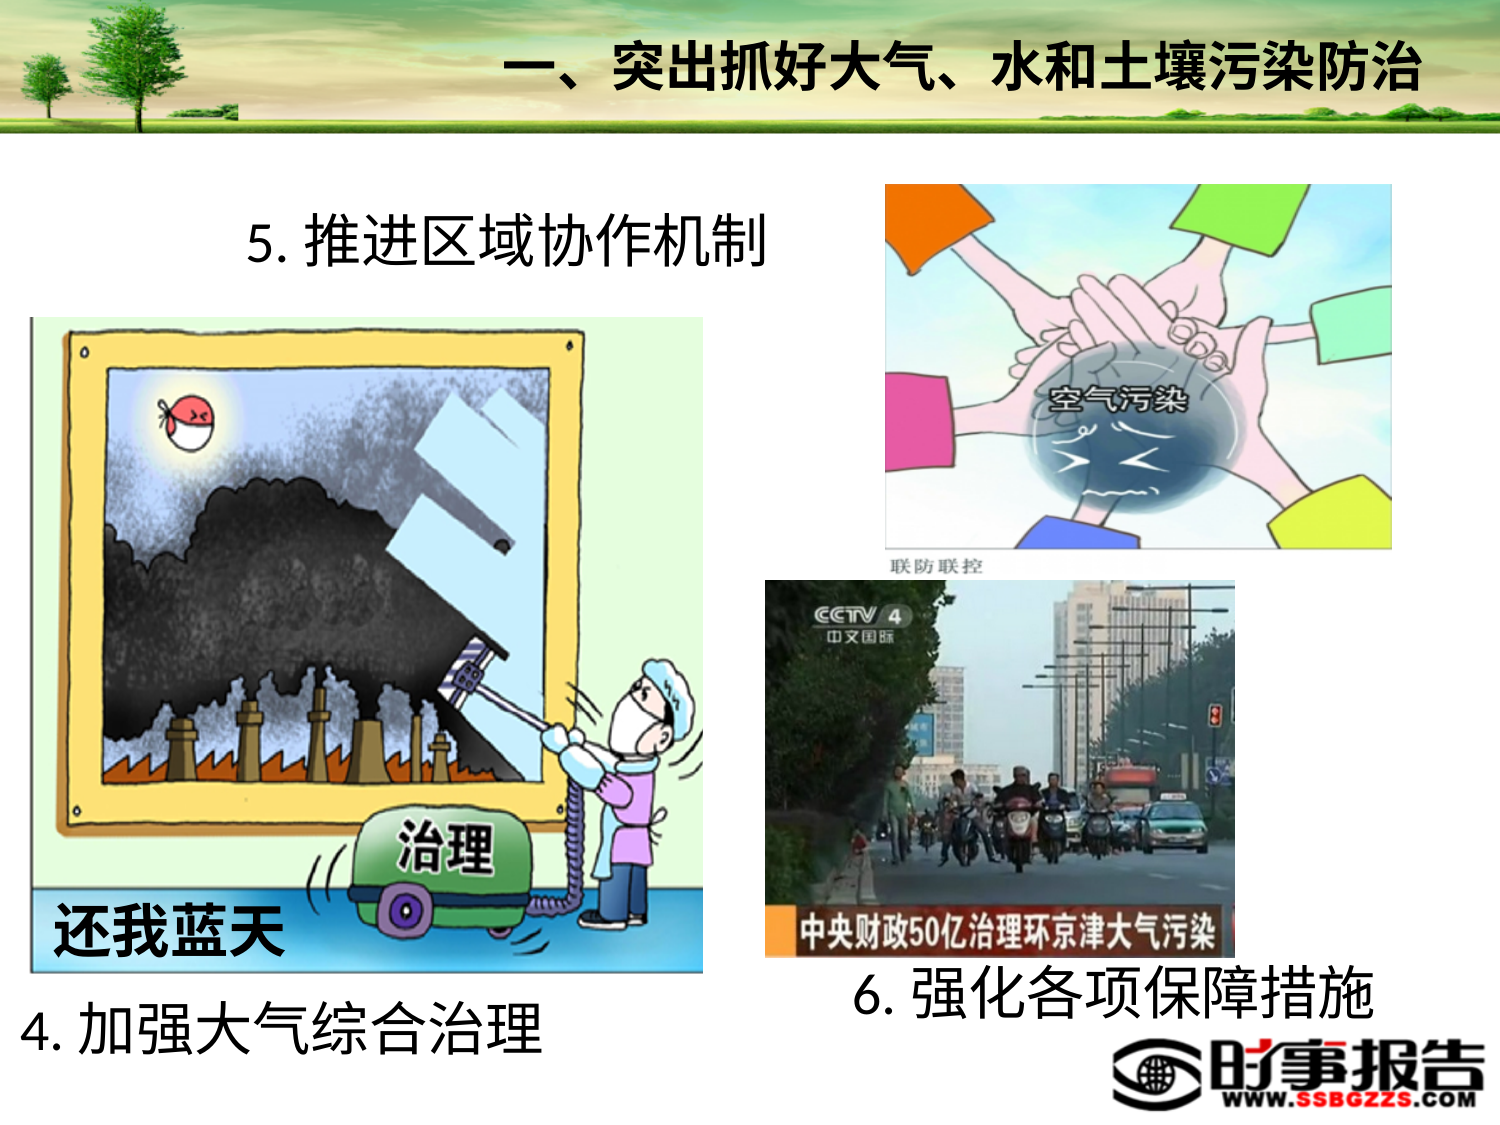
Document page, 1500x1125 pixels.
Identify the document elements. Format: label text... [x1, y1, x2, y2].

text_box 4.加强大气综合治理 [4, 984, 661, 1070]
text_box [29, 316, 704, 974]
text_box 一、突出抓好大气、水和土壤污染防治 [488, 25, 1441, 105]
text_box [885, 184, 1392, 581]
picture [0, 0, 1500, 1125]
text_box 6.强化各项保障措施 [837, 949, 1424, 1034]
text_box 5.推进区域协作机制 [230, 196, 880, 282]
